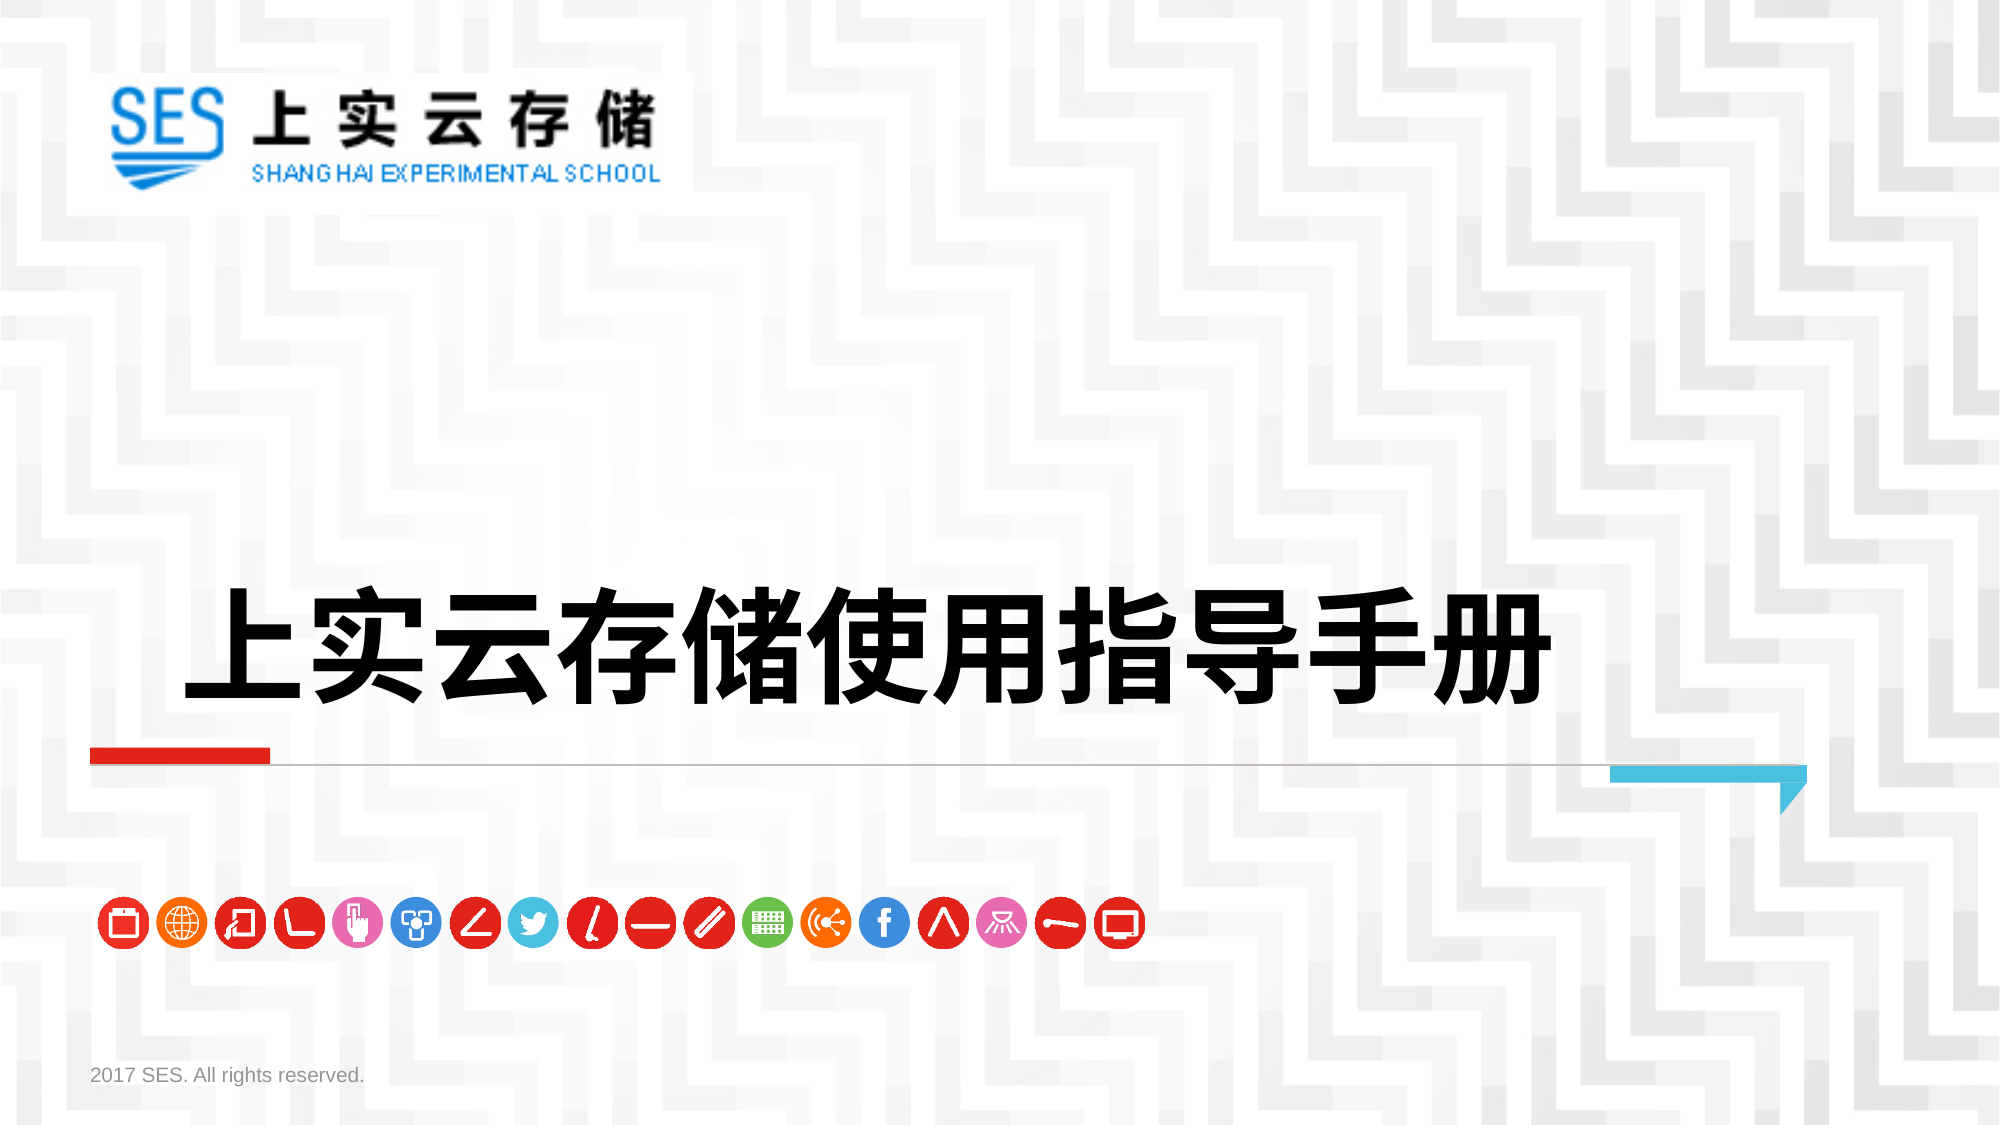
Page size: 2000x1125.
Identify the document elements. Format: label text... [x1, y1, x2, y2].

text_box 上实云存储使用指导手册 [165, 561, 1581, 726]
text_box [90, 421, 1877, 714]
footer 2017 SES. All rights reserved. [90, 1061, 486, 1088]
picture [0, 0, 2000, 1125]
